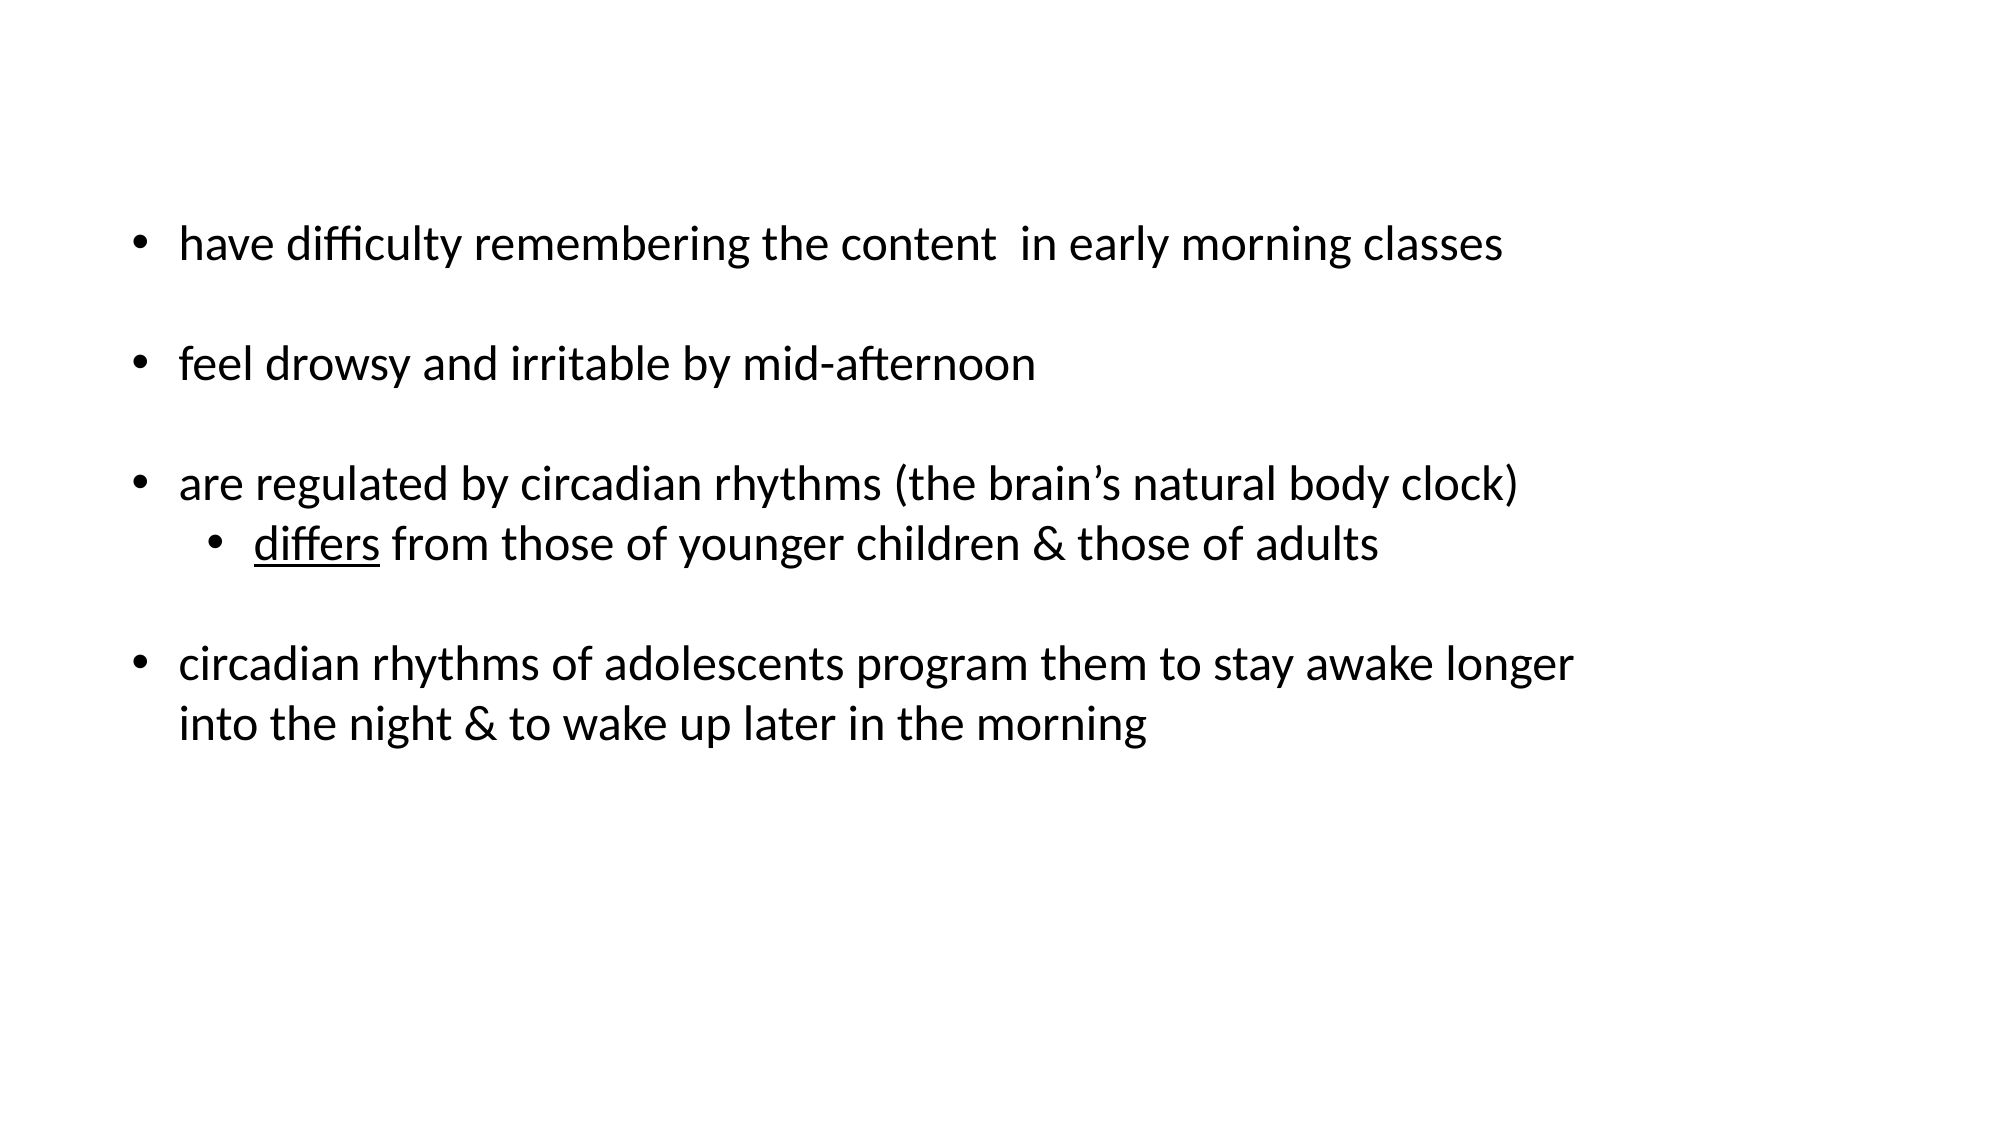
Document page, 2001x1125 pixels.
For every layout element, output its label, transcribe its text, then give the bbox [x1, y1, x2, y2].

text_box have difficulty remembering the content in early morning classes feel drowsy and irritable by mid-afternoon are regulated by circadian rhythms (the brain’s natural body clock) differs from those of younger children & those of adults circadian rhythms of adolescents program them to stay awake longer into the night & to wake up later in the morning [116, 203, 1950, 759]
